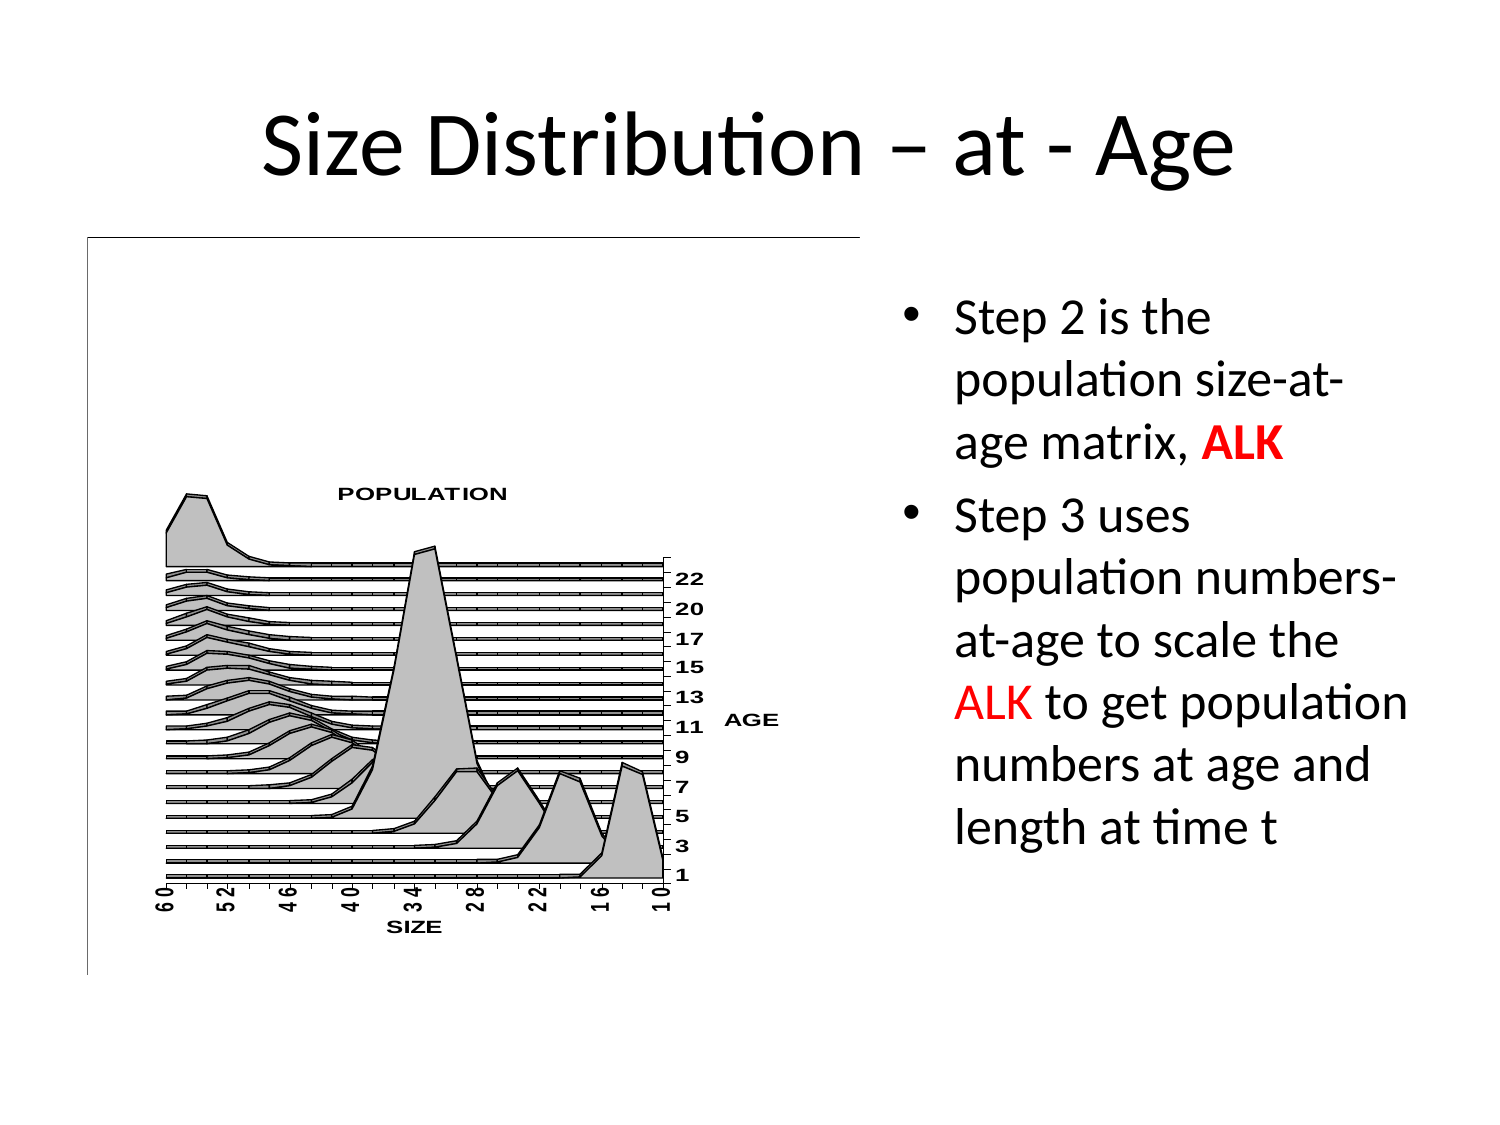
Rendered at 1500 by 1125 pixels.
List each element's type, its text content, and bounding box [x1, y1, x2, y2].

picture [87, 237, 862, 976]
list Step 2 is the population size-at-age matrix, ALK Step 3 uses population numbers-at-age to scale the ALK to get population numbers at age and length at time t [887, 275, 1425, 875]
title Size Distribution – at - Age [75, 45, 1425, 233]
